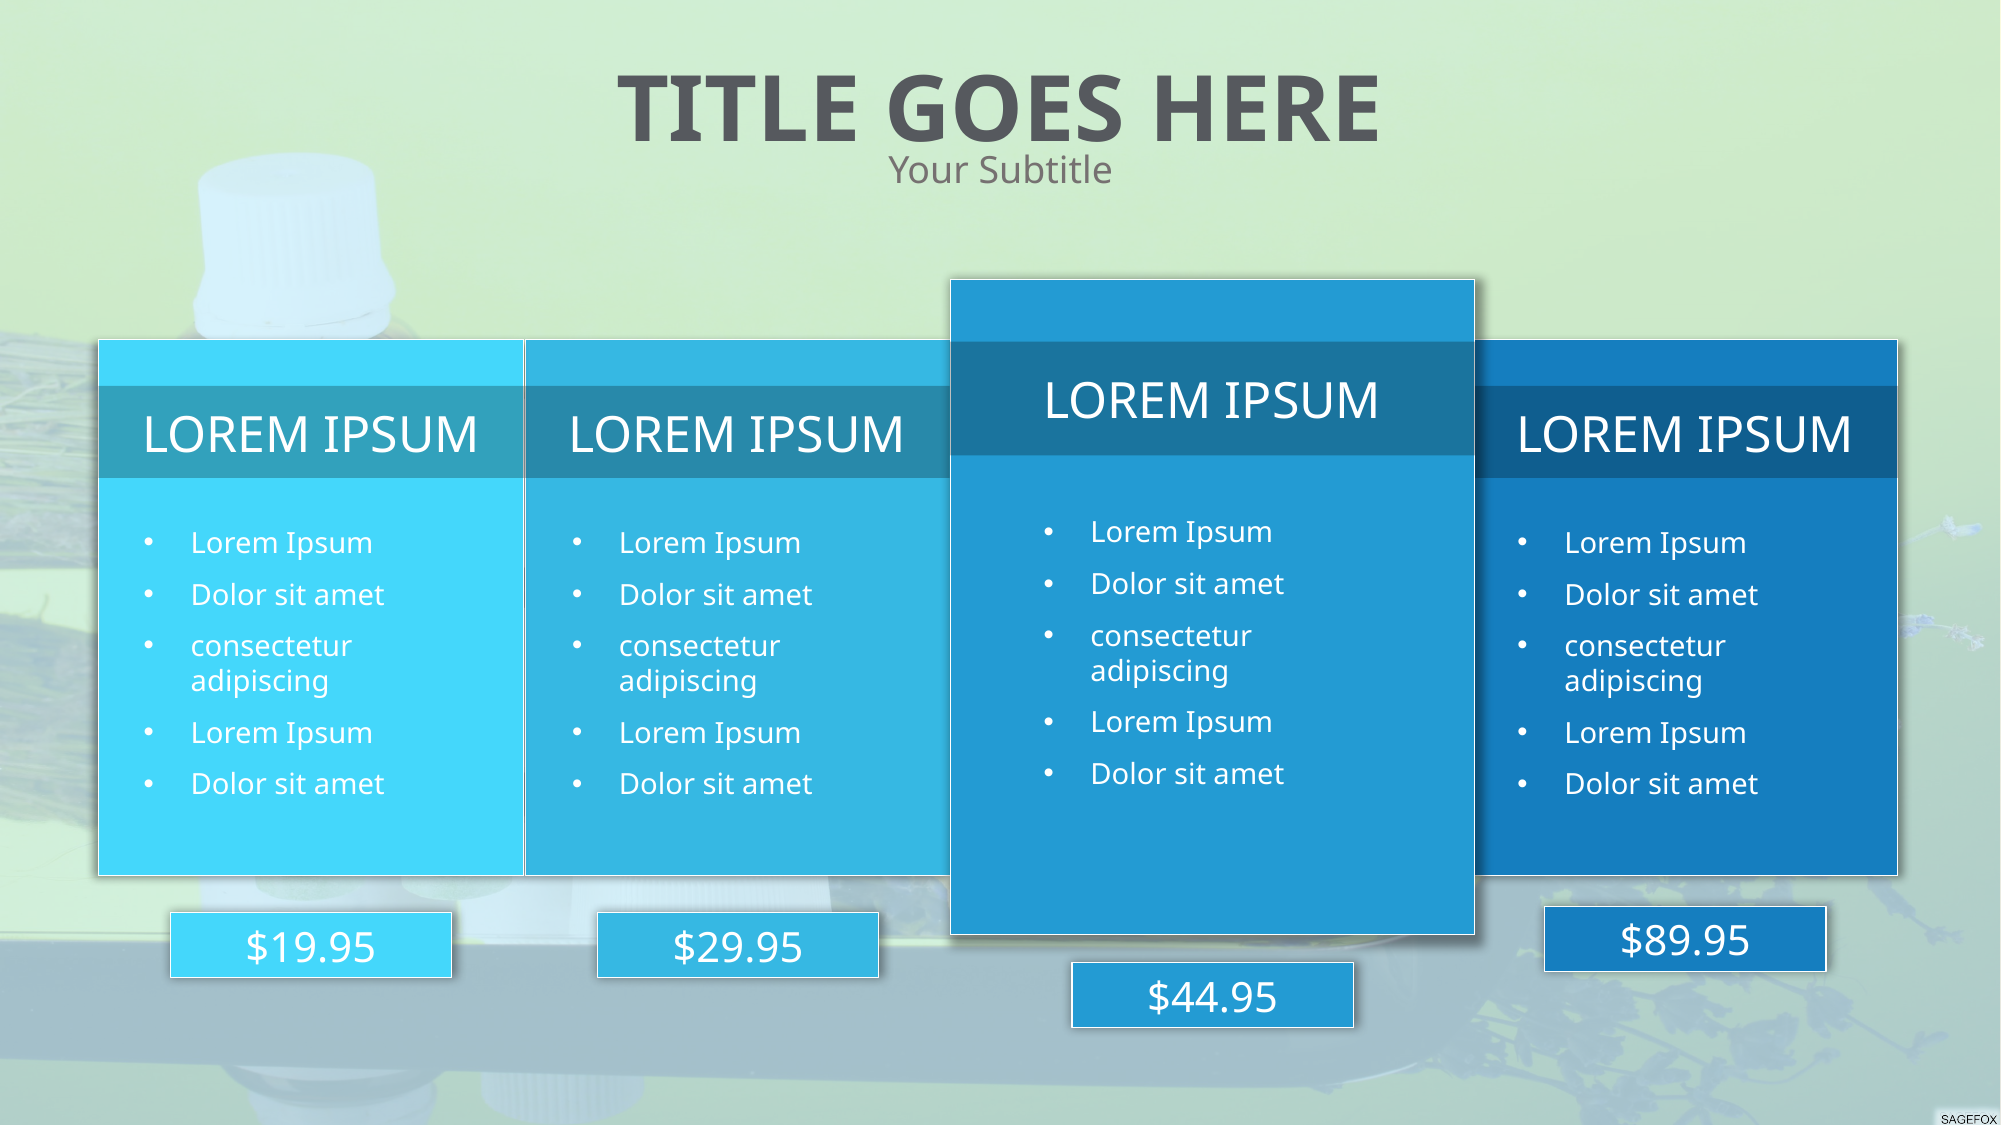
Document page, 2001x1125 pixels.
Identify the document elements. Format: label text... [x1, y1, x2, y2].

text_box [1492, 338, 1899, 385]
text_box Lorem Ipsum Dolor sit amet consectetur adipiscing Lorem Ipsum Dolor sit amet [113, 493, 500, 864]
text_box [97, 479, 525, 876]
text_box LOREM IPSUM [526, 385, 951, 479]
text_box Lorem Ipsum Dolor sit amet consectetur adipiscing Lorem Ipsum Dolor sit amet [1012, 483, 1400, 854]
text_box LOREM IPSUM [949, 341, 1476, 457]
text_box $19.95 [170, 912, 452, 978]
text_box [1492, 479, 1899, 876]
text_box $89.95 [1544, 906, 1826, 972]
text_box [526, 479, 943, 876]
text_box [525, 338, 943, 385]
text_box $29.95 [597, 912, 879, 978]
text_box [950, 457, 1476, 936]
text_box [548, 42, 1452, 199]
text_box [950, 279, 1476, 341]
text_box LOREM IPSUM [1492, 385, 1899, 479]
text_box $44.95 [1072, 962, 1354, 1028]
text_box Lorem Ipsum Dolor sit amet consectetur adipiscing Lorem Ipsum Dolor sit amet [541, 493, 928, 864]
text_box [97, 338, 525, 385]
text_box Lorem Ipsum Dolor sit amet consectetur adipiscing Lorem Ipsum Dolor sit amet [1492, 493, 1874, 864]
picture [1938, 1114, 1999, 1125]
text_box LOREM IPSUM [97, 385, 525, 479]
